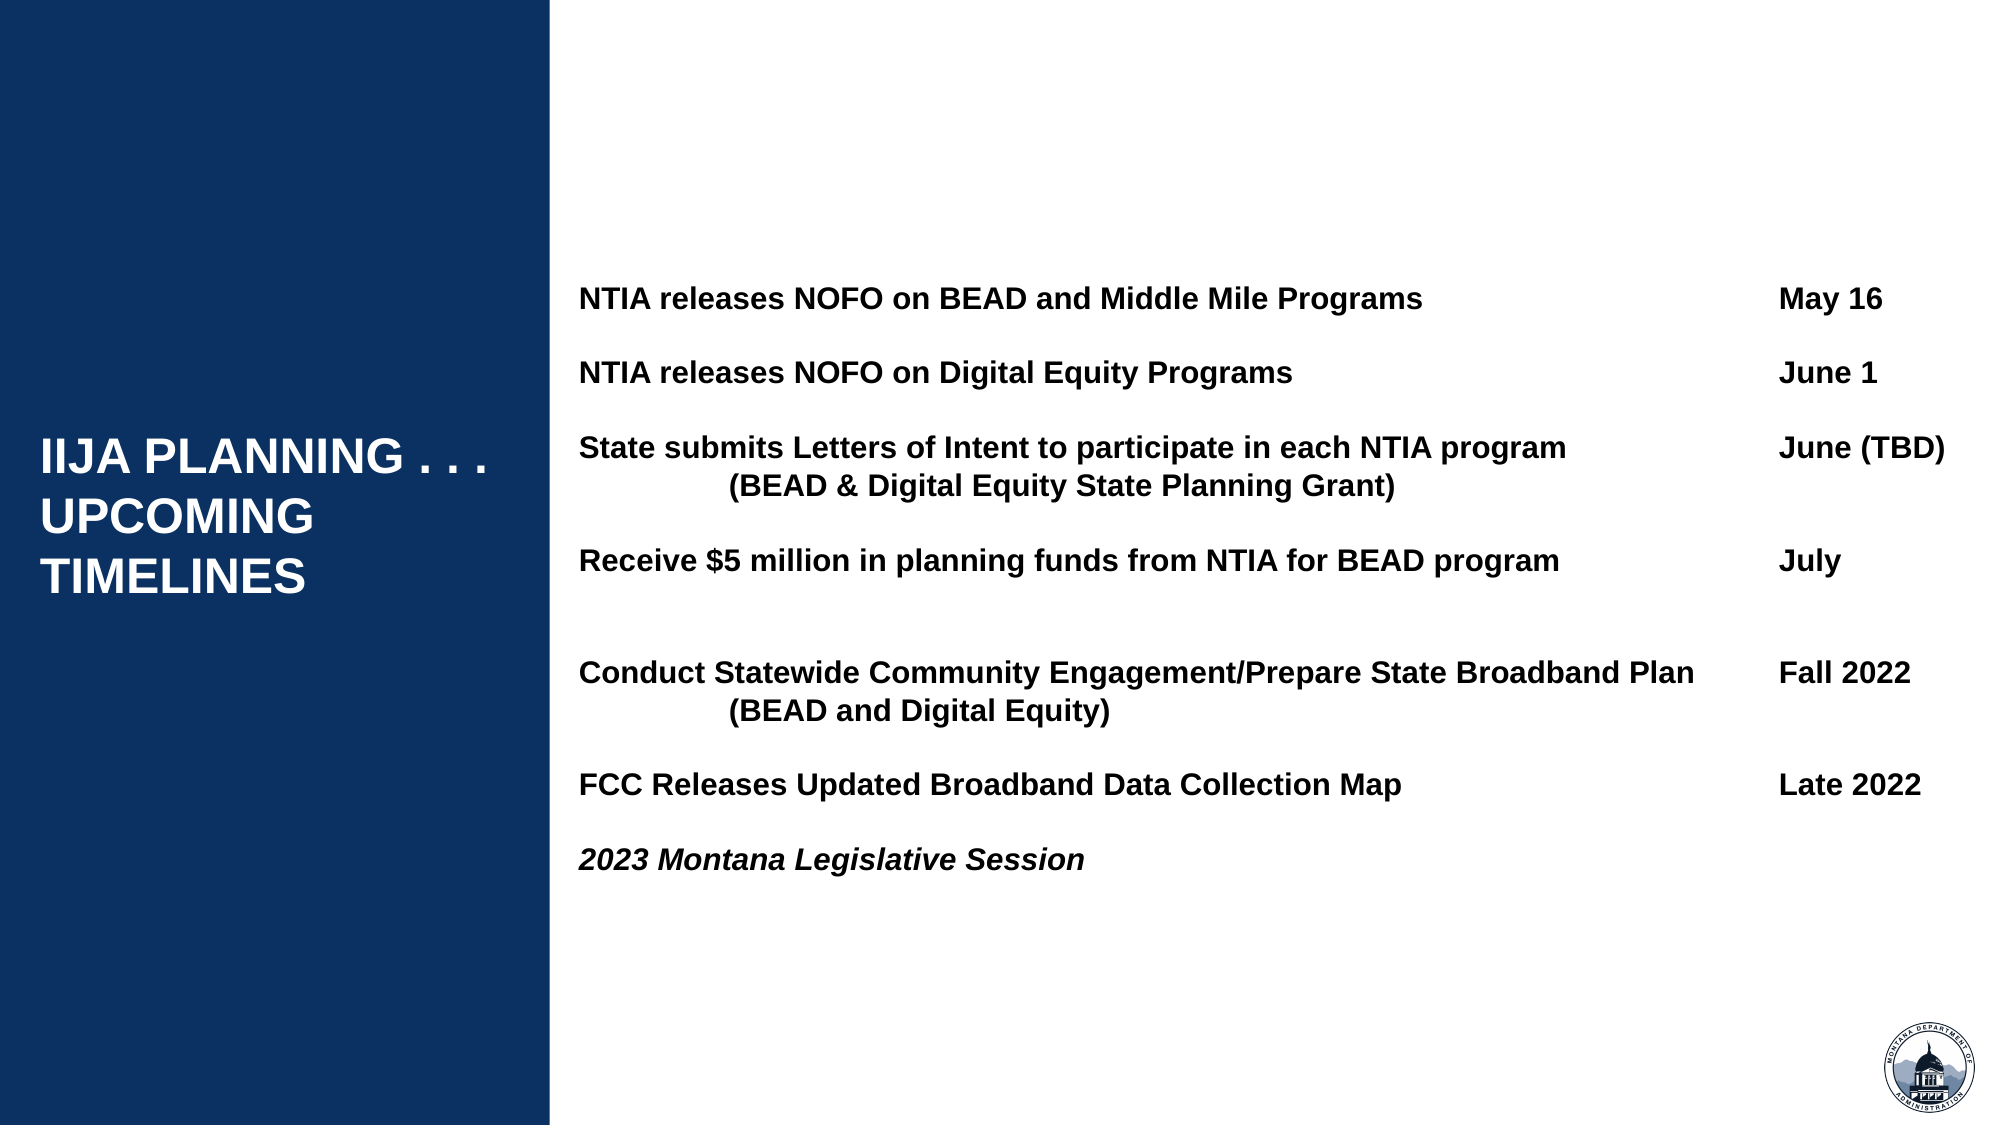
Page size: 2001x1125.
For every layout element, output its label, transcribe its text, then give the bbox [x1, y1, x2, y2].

picture [1884, 1022, 1975, 1113]
text_box NTIA releases NOFO on BEAD and Middle Mile Programs May 16 NTIA releases NOFO on Digital Equity Programs June 1 State submits Letters of Intent to participate in each NTIA program June (TBD) (BEAD & Digital Equity State Planning Grant) Receive $5 million in planning funds from NTIA for BEAD program July Conduct Statewide Community Engagement/Prepare State Broadband Plan Fall 2022 (BEAD and Digital Equity) FCC Releases Updated Broadband Data Collection Map Late 2022 2023 Montana Legislative Session [564, 233, 1975, 885]
text_box IIJA PLANNING . . . UPCOMING TIMELINES [25, 415, 509, 611]
